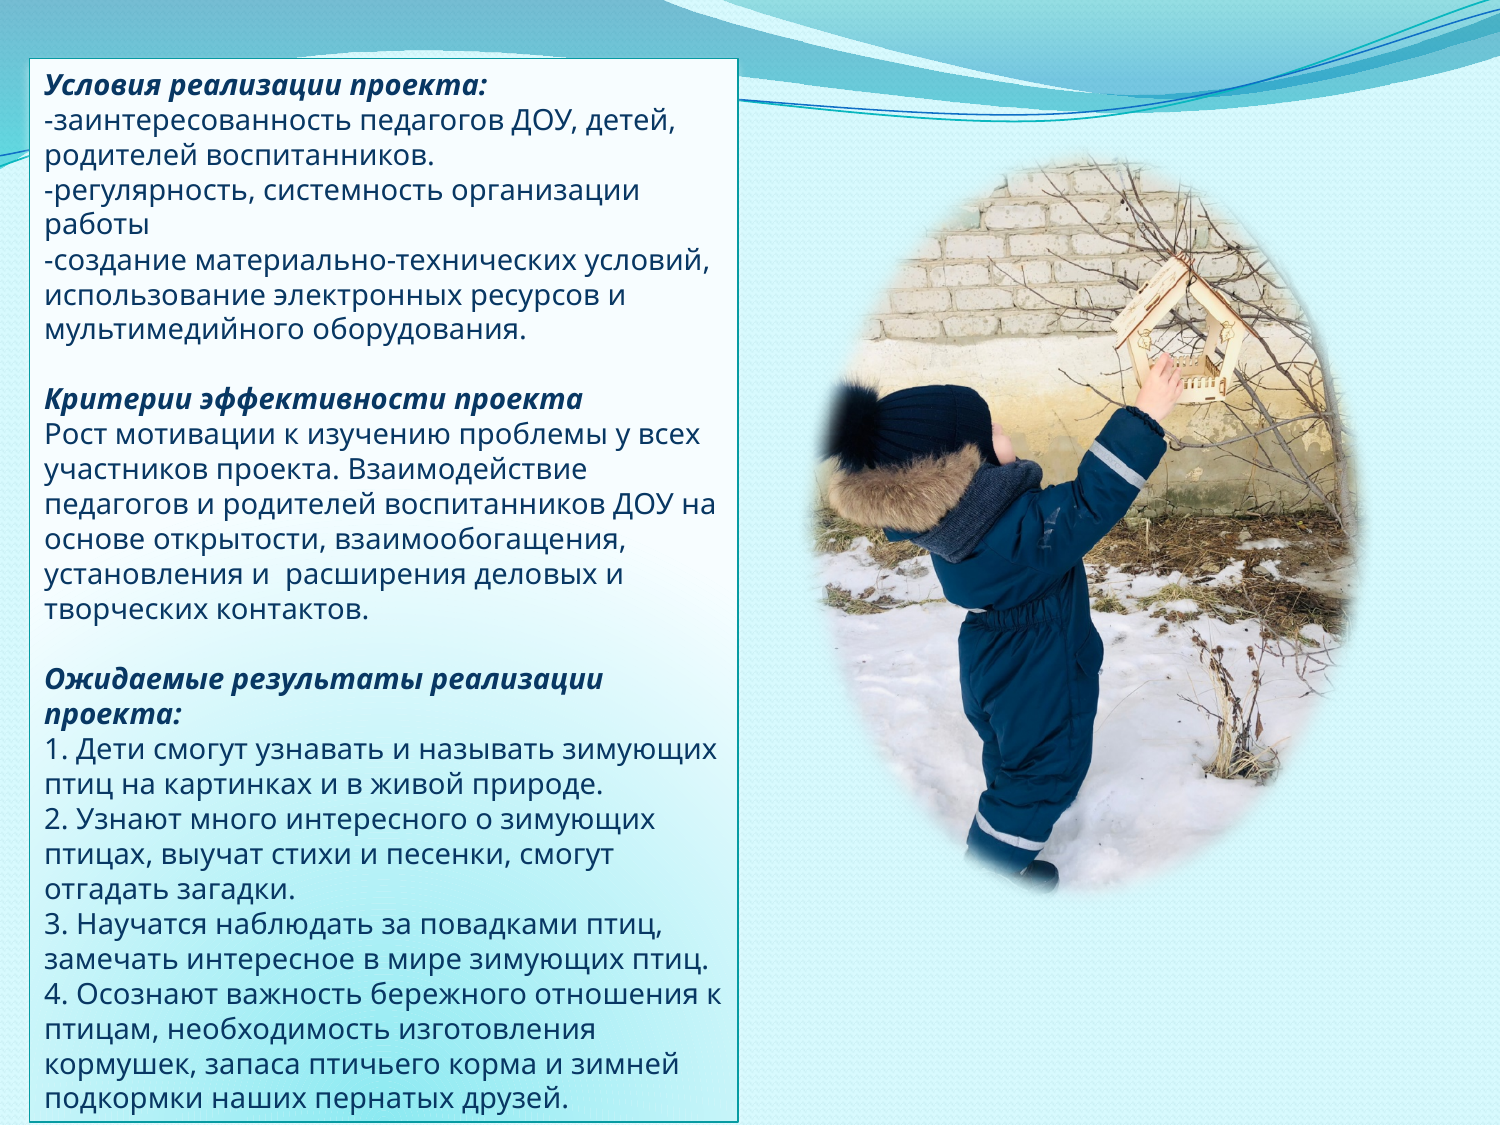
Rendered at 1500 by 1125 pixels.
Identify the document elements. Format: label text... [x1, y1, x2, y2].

picture [796, 141, 1374, 911]
text_box Условия реализации проекта: -заинтересованность педагогов ДОУ, детей, родителей воспитанников. -регулярность, системность организации работы -создание материально-технических условий, использование электронных ресурсов и мультимедийного оборудования. Критерии эффективно­сти проекта Рост мотивации к изучению проблемы у всех участников проекта. Взаимодействие педагогов и родителей воспитанников ДОУ на основе откры­тости, взаимообогащения, установления и расширения дело­вых и творческих контактов. Ожидаемые результаты реализации проекта: 1. Дети смогут узнавать и называть зимующих птиц на картинках и в живой природе. 2. Узнают много интересного о зимующих птицах, выучат стихи и песенки, смогут отгадать загадки. 3. Научатся наблюдать за повадками птиц, замечать интересное в мире зимующих птиц. 4. Осознают важность бережного отношения к птицам, необходимость изготовления кормушек, запаса птичьего корма и зимней подкормки наших пернатых друзей. [29, 58, 739, 1123]
